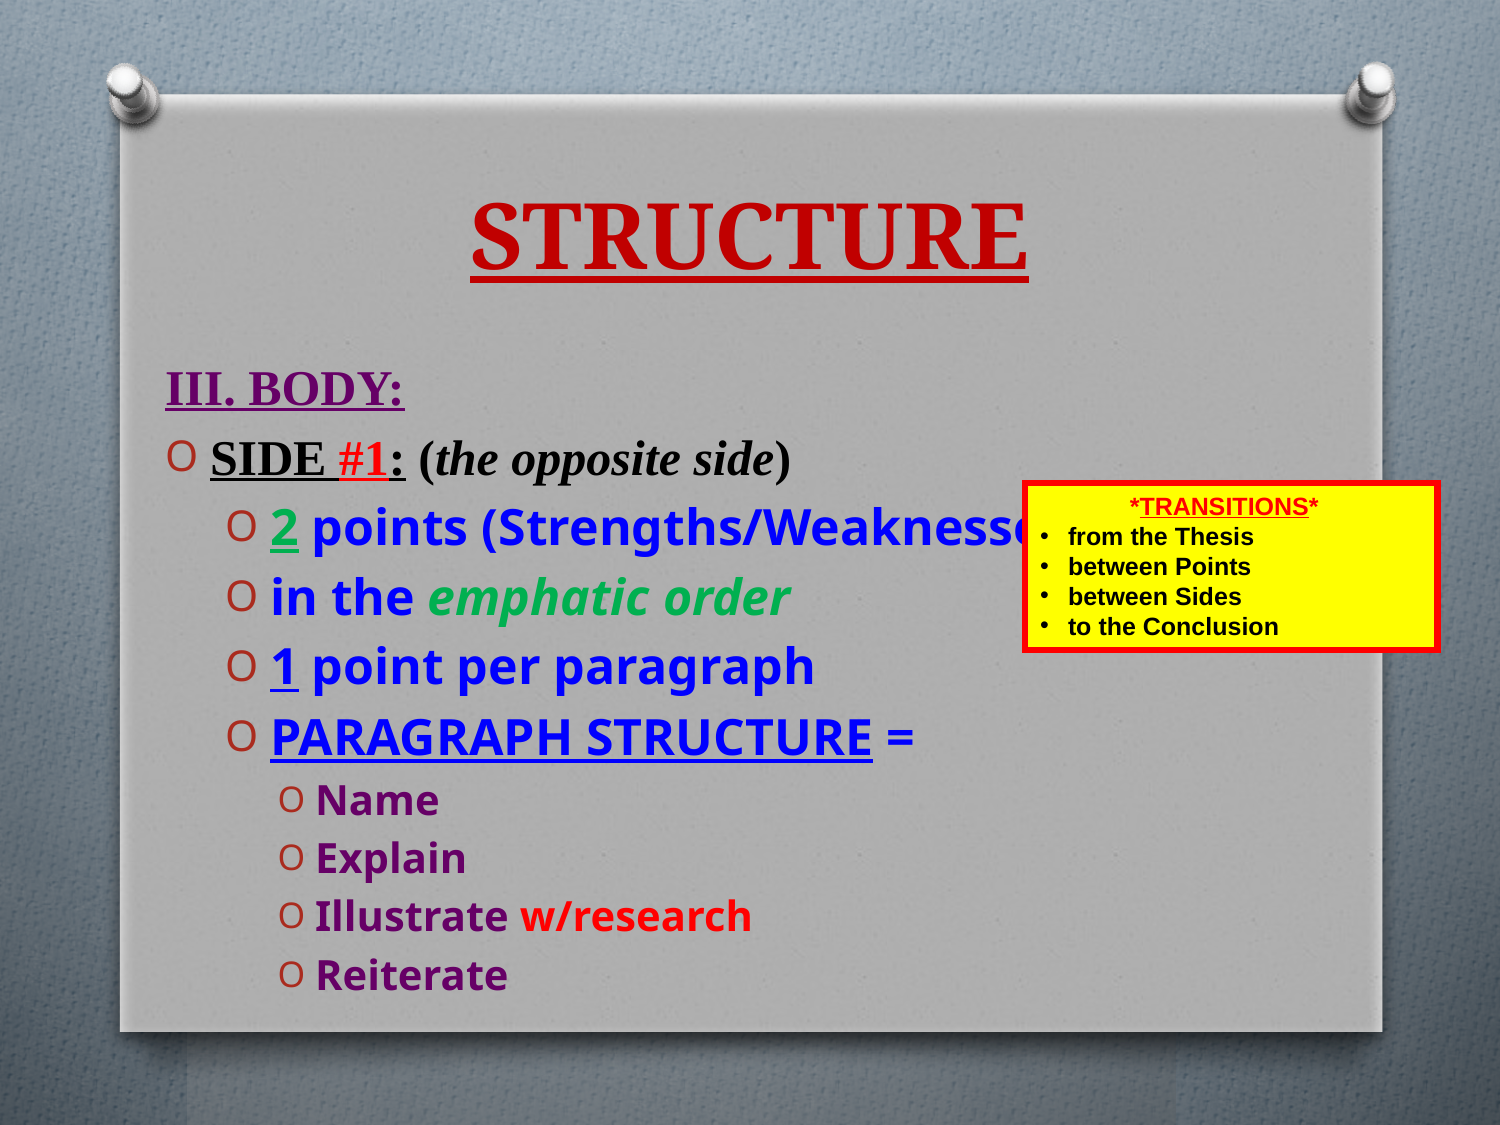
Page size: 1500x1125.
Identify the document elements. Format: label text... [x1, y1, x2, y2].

list III. BODY: SIDE #1: (the opposite side) 2 points (Strengths/Weaknesses) in the emphatic order 1 point per paragraph PARAGRAPH STRUCTURE = Name Explain Illustrate w/research Reiterate [150, 347, 1350, 1013]
title STRUCTURE [150, 134, 1350, 332]
picture [75, 29, 198, 149]
picture [1317, 35, 1439, 156]
text_box *TRANSITIONS* from the Thesis between Points between Sides to the Conclusion [1025, 483, 1438, 650]
